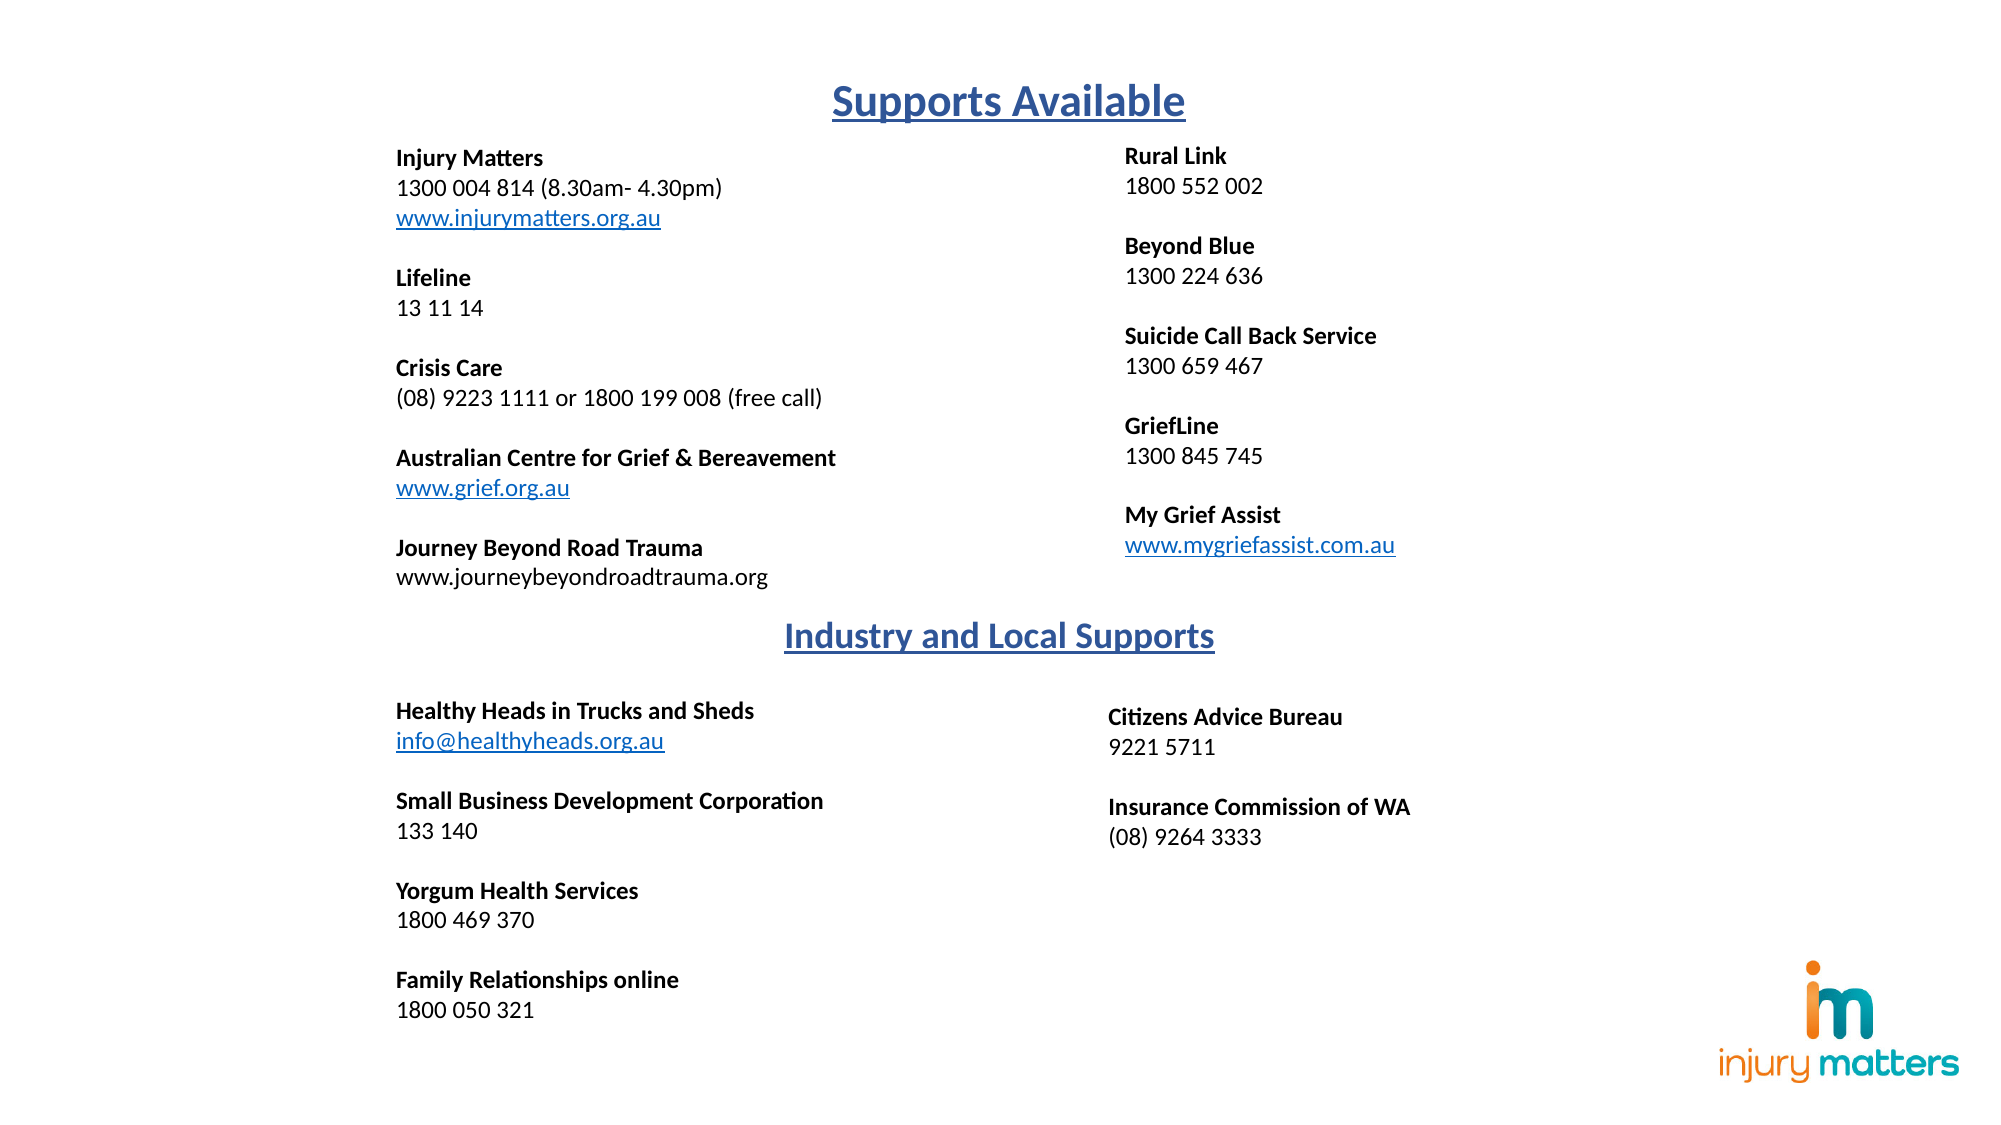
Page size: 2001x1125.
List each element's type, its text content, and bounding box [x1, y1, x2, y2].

text_box Industry and Local Supports [769, 603, 1231, 664]
picture [1719, 960, 1959, 1083]
text_box Injury Matters 1300 004 814 (8.30am- 4.30pm) www.injurymatters.org.au Lifeline 13 11 14 Crisis Care (08) 9223 1111 or 1800 199 008 (free call) Australian Centre for Grief & Bereavement www.grief.org.au Journey Beyond Road Trauma www.journeybeyondroadtrauma.org [381, 134, 927, 599]
text_box Supports Available [817, 62, 1201, 133]
text_box Rural Link 1800 552 002 Beyond Blue 1300 224 636 Suicide Call Back Service 1300 659 467 GriefLine 1300 845 745 My Grief Assist www.mygriefassist.com.au [1110, 132, 1637, 567]
text_box Healthy Heads in Trucks and Sheds info@healthyheads.org.au Small Business Development Corporation 133 140 Yorgum Health Services 1800 469 370 Family Relationships online 1800 050 321 [381, 687, 962, 1032]
text_box Citizens Advice Bureau 9221 5711 Insurance Commission of WA (08) 9264 3333 [1093, 692, 1674, 918]
